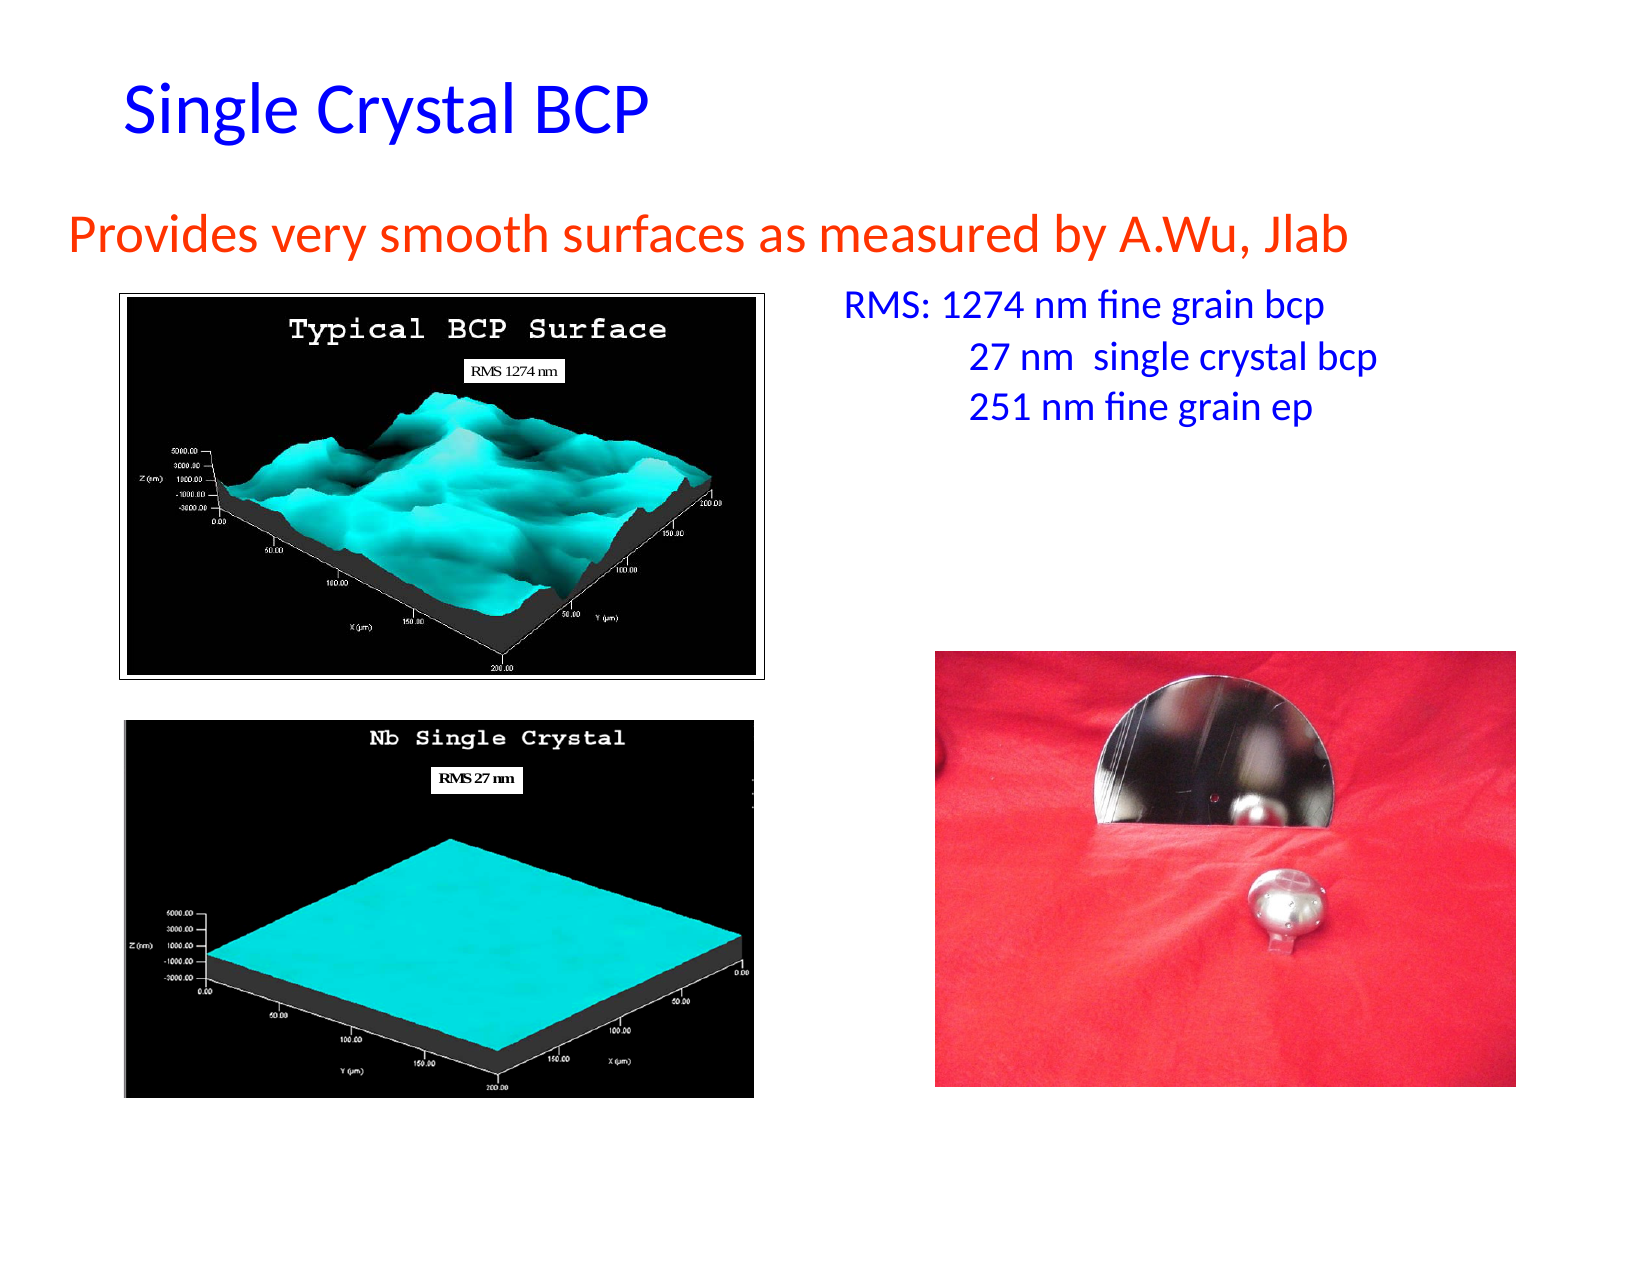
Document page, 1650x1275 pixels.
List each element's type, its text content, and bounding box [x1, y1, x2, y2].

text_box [123, 719, 839, 1098]
title Single Crystal BCP [123, 59, 1527, 149]
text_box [109, 293, 833, 681]
picture [934, 650, 1516, 1088]
list Provides very smooth surfaces as measured by A.Wu, Jlab RMS: 1274 nm fine grain bcp 27 nm single crystal bcp 251 nm fine grain ep [68, 197, 1609, 431]
